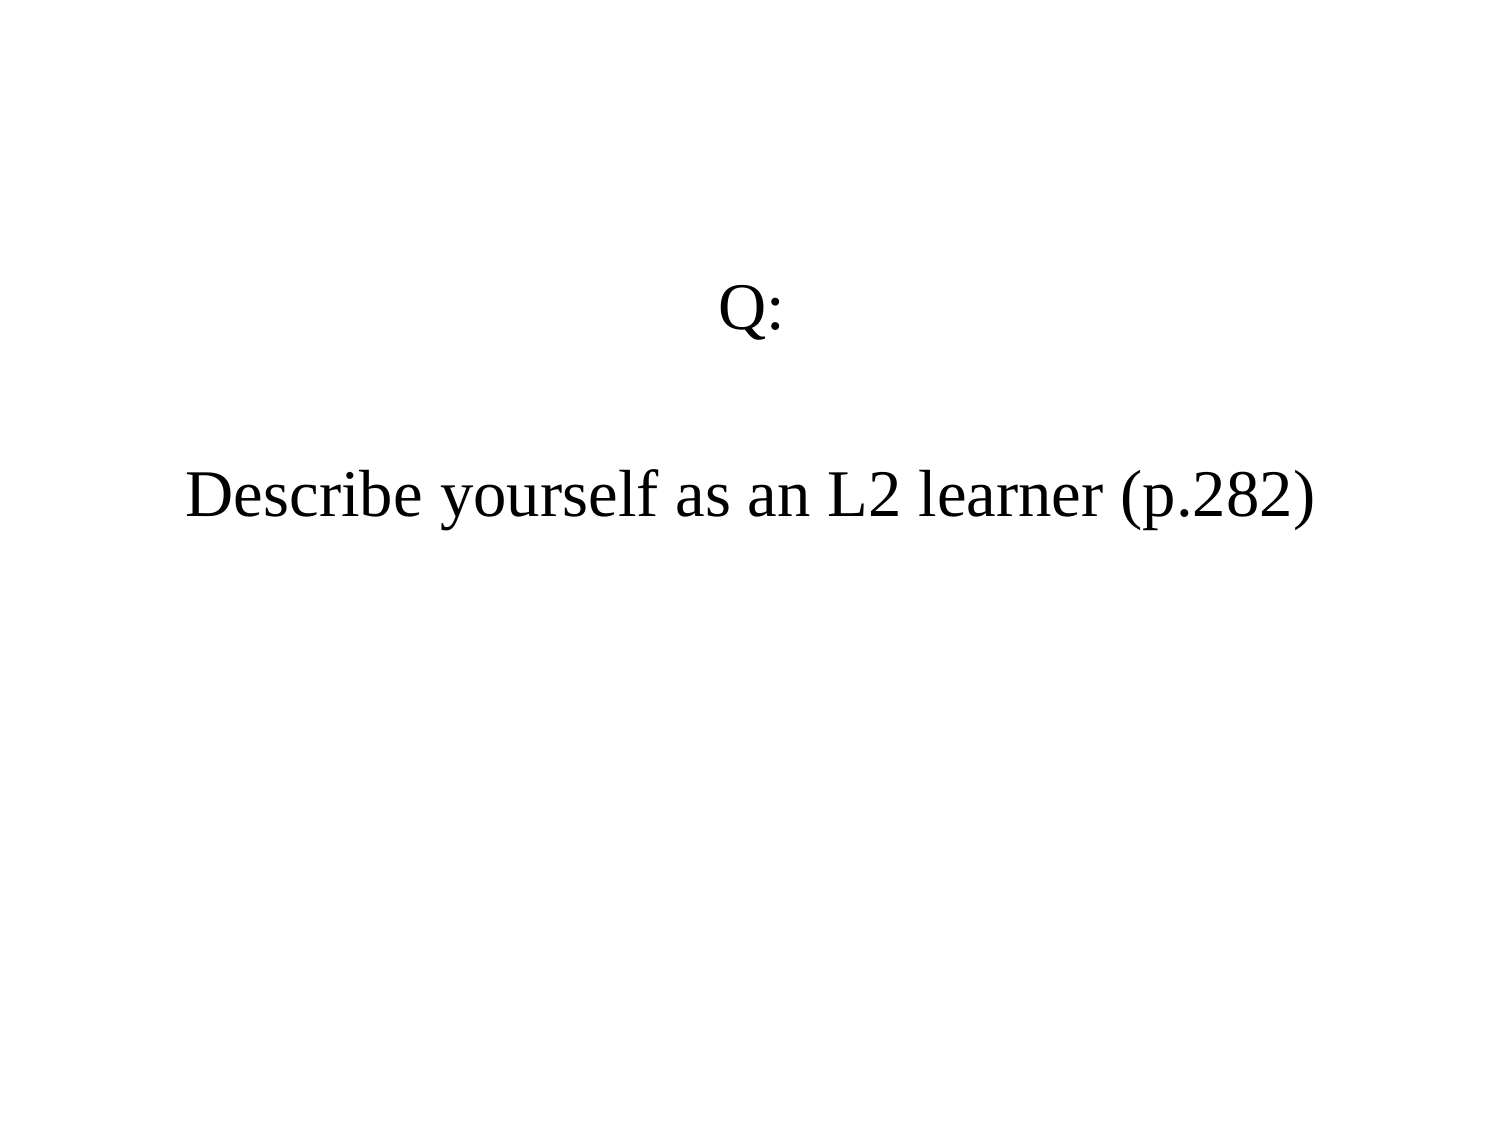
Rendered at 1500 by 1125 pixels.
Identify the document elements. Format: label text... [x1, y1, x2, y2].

list Q: Describe yourself as an L2 learner (p.282) [76, 255, 1427, 828]
